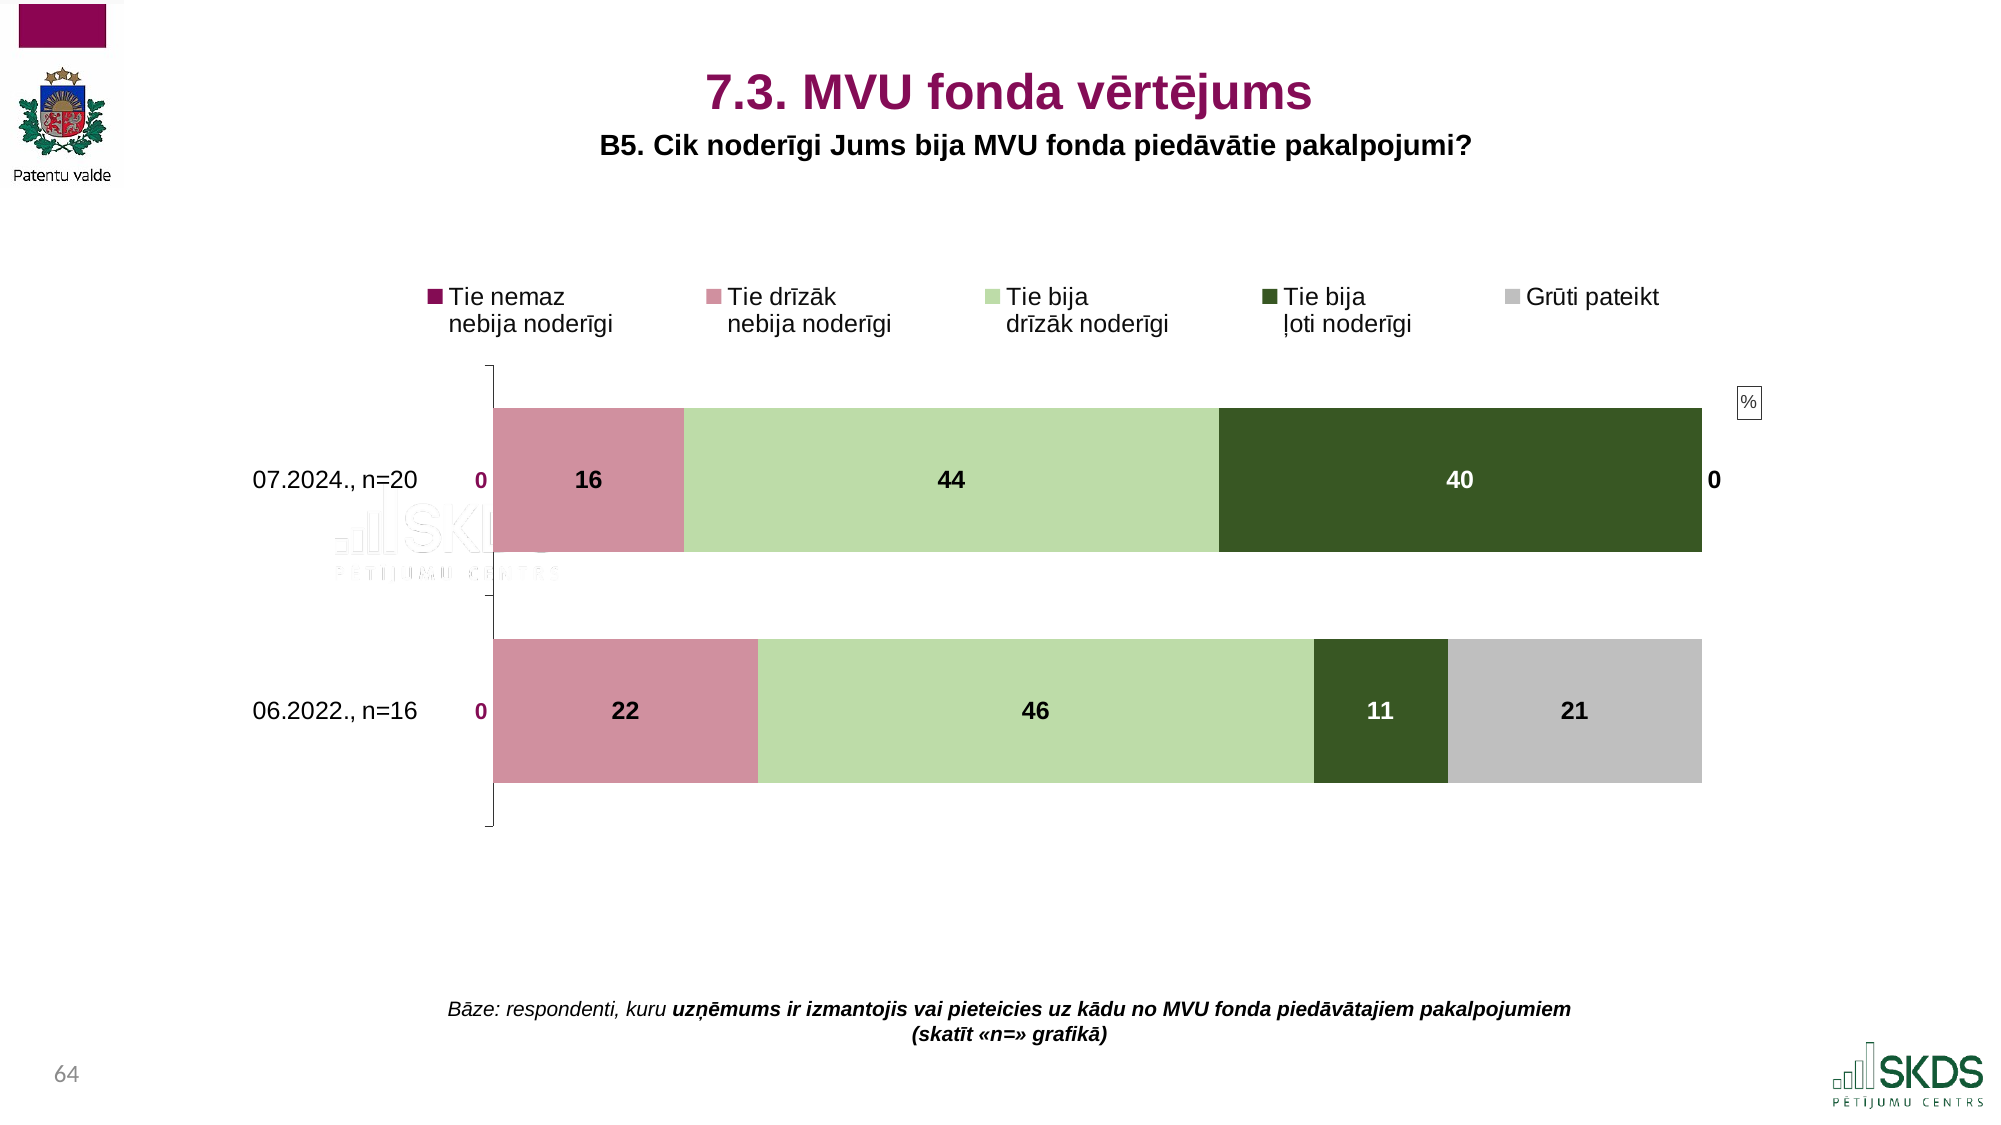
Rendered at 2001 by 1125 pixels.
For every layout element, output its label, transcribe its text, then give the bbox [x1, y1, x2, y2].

text_box Bāze: respondenti, kuru uzņēmums ir izmantojis vai pieteicies uz kādu no MVU fonda piedāvātajiem pakalpojumiem (skatīt «n=» grafikā) [417, 988, 1602, 1054]
text_box B5. Cik noderīgi Jums bija MVU fonda piedāvātie pakalpojumi? [100, 118, 1974, 169]
slide_number 64 [29, 1042, 95, 1103]
chart [199, 258, 1800, 900]
picture [0, 0, 124, 188]
text_box 7.3. MVU fonda vērtējums [26, 29, 1993, 161]
picture [1832, 1042, 1987, 1110]
